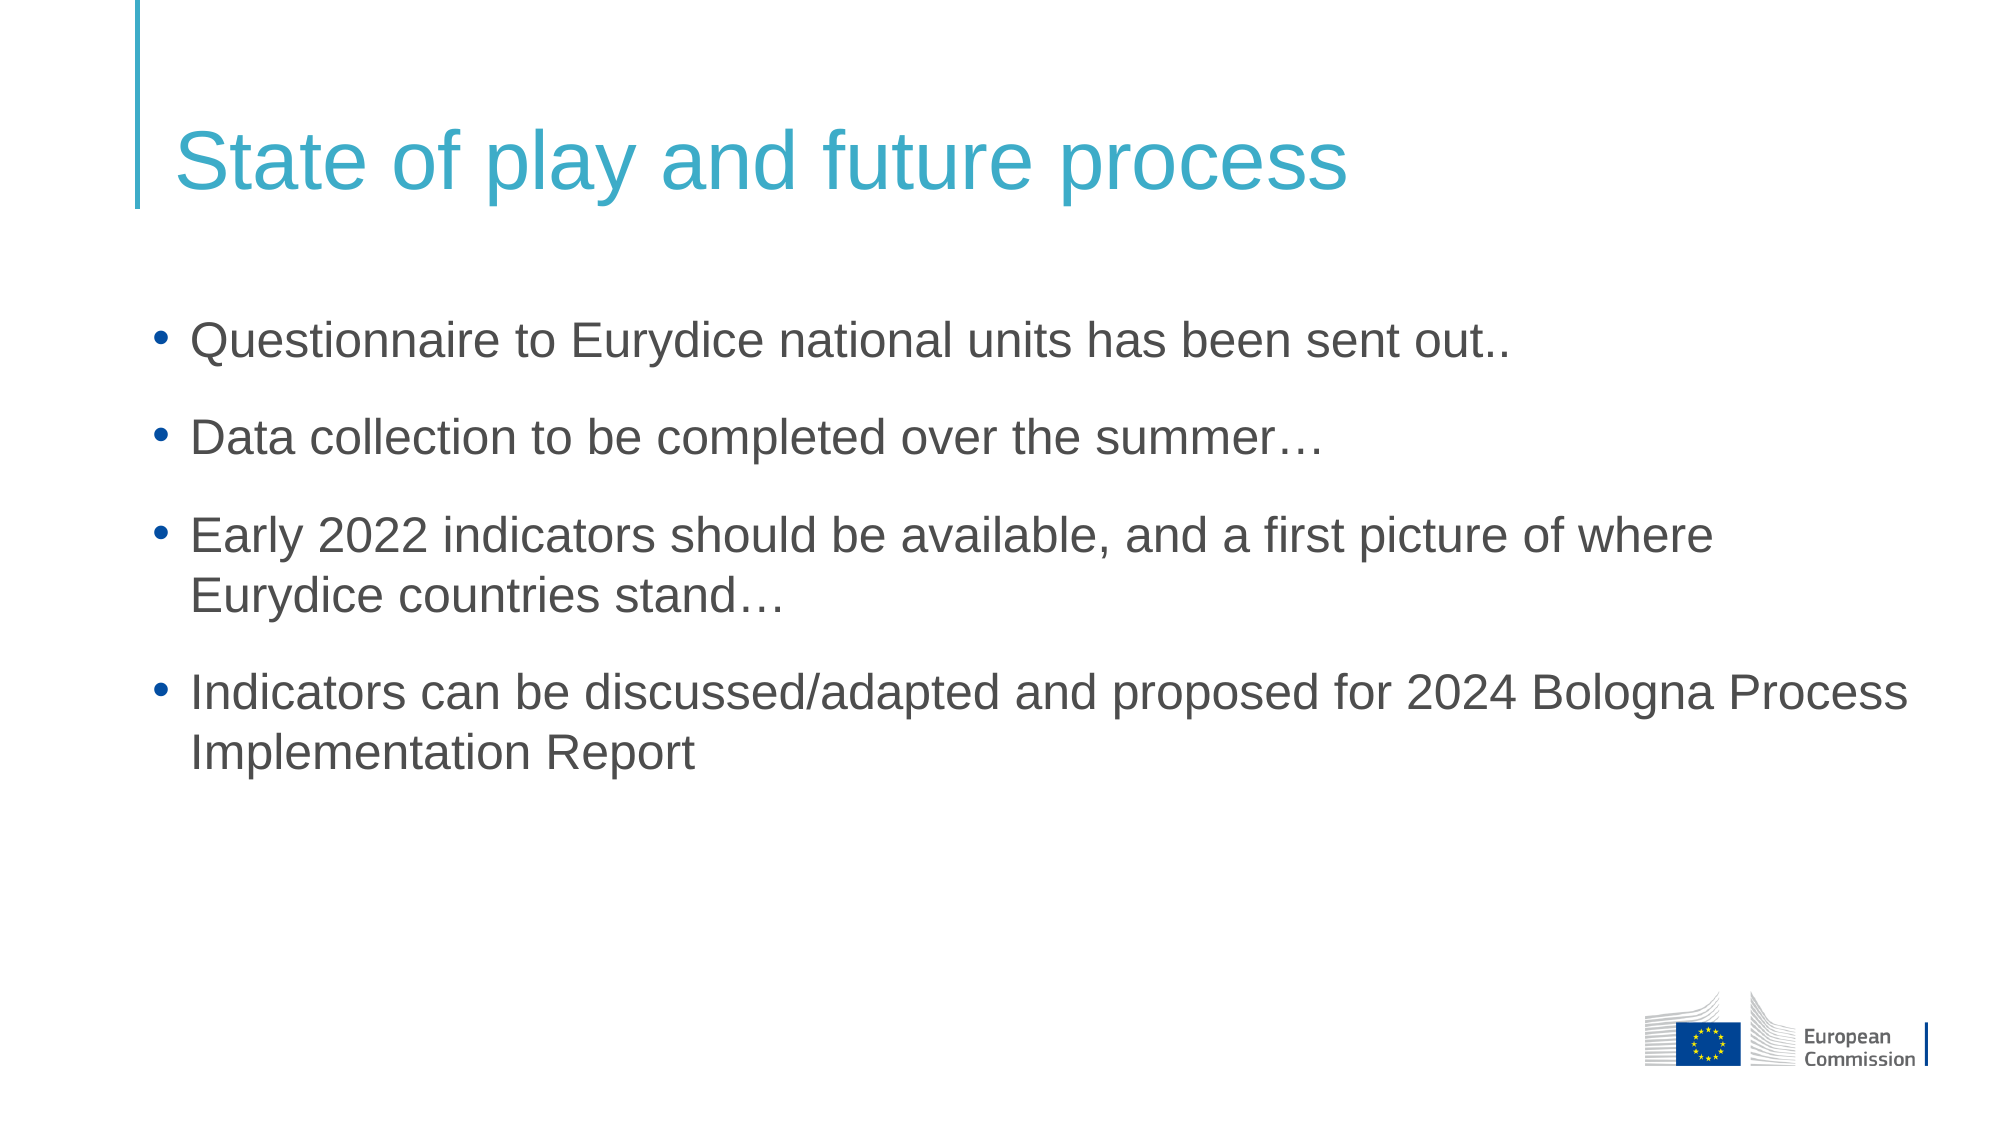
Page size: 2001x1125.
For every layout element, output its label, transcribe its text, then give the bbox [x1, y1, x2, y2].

picture [1645, 991, 1928, 1066]
list Questionnaire to Eurydice national units has been sent out.. Data collection to be completed over the summer… Early 2022 indicators should be available, and a first picture of where Eurydice countries stand… Indicators can be discussed/adapted and proposed for 2024 Bologna Process Implementation Report [137, 299, 1927, 937]
title State of play and future process [159, 79, 1885, 208]
